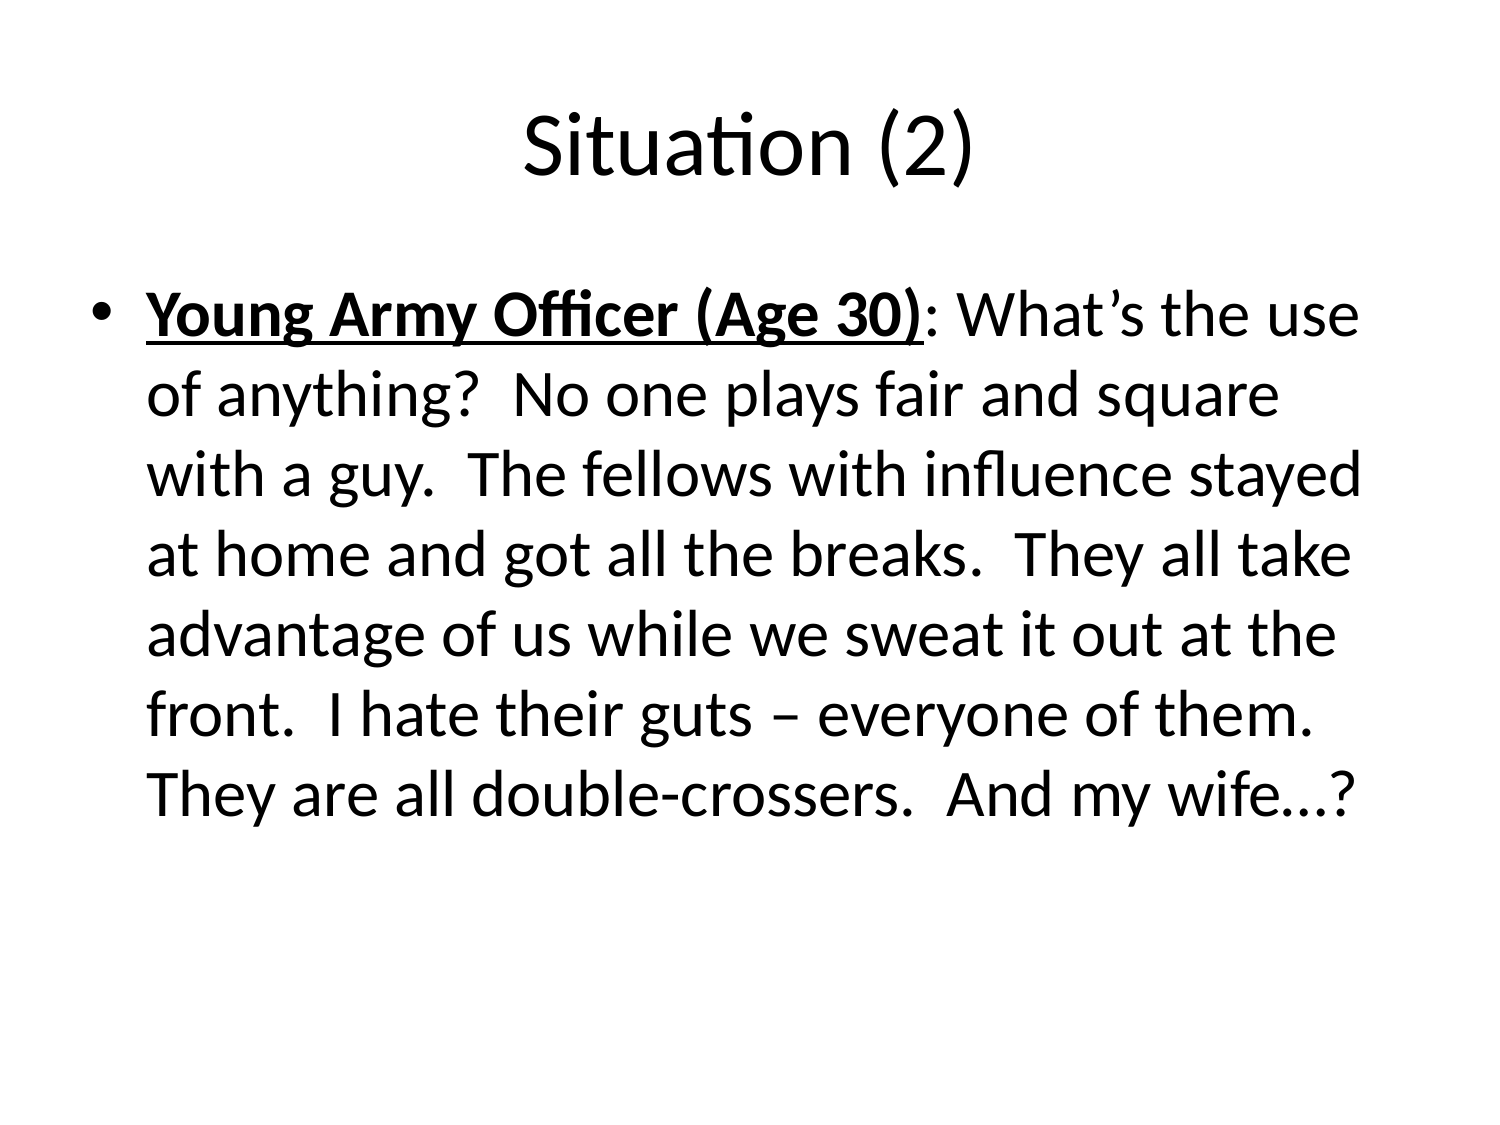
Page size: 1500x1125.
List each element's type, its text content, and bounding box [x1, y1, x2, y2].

title Situation (2) [75, 45, 1425, 233]
list Young Army Officer (Age 30): What’s the use of anything? No one plays fair and square with a guy. The fellows with influence stayed at home and got all the breaks. They all take advantage of us while we sweat it out at the front. I hate their guts – everyone of them. They are all double-crossers. And my wife…? [75, 262, 1425, 1005]
